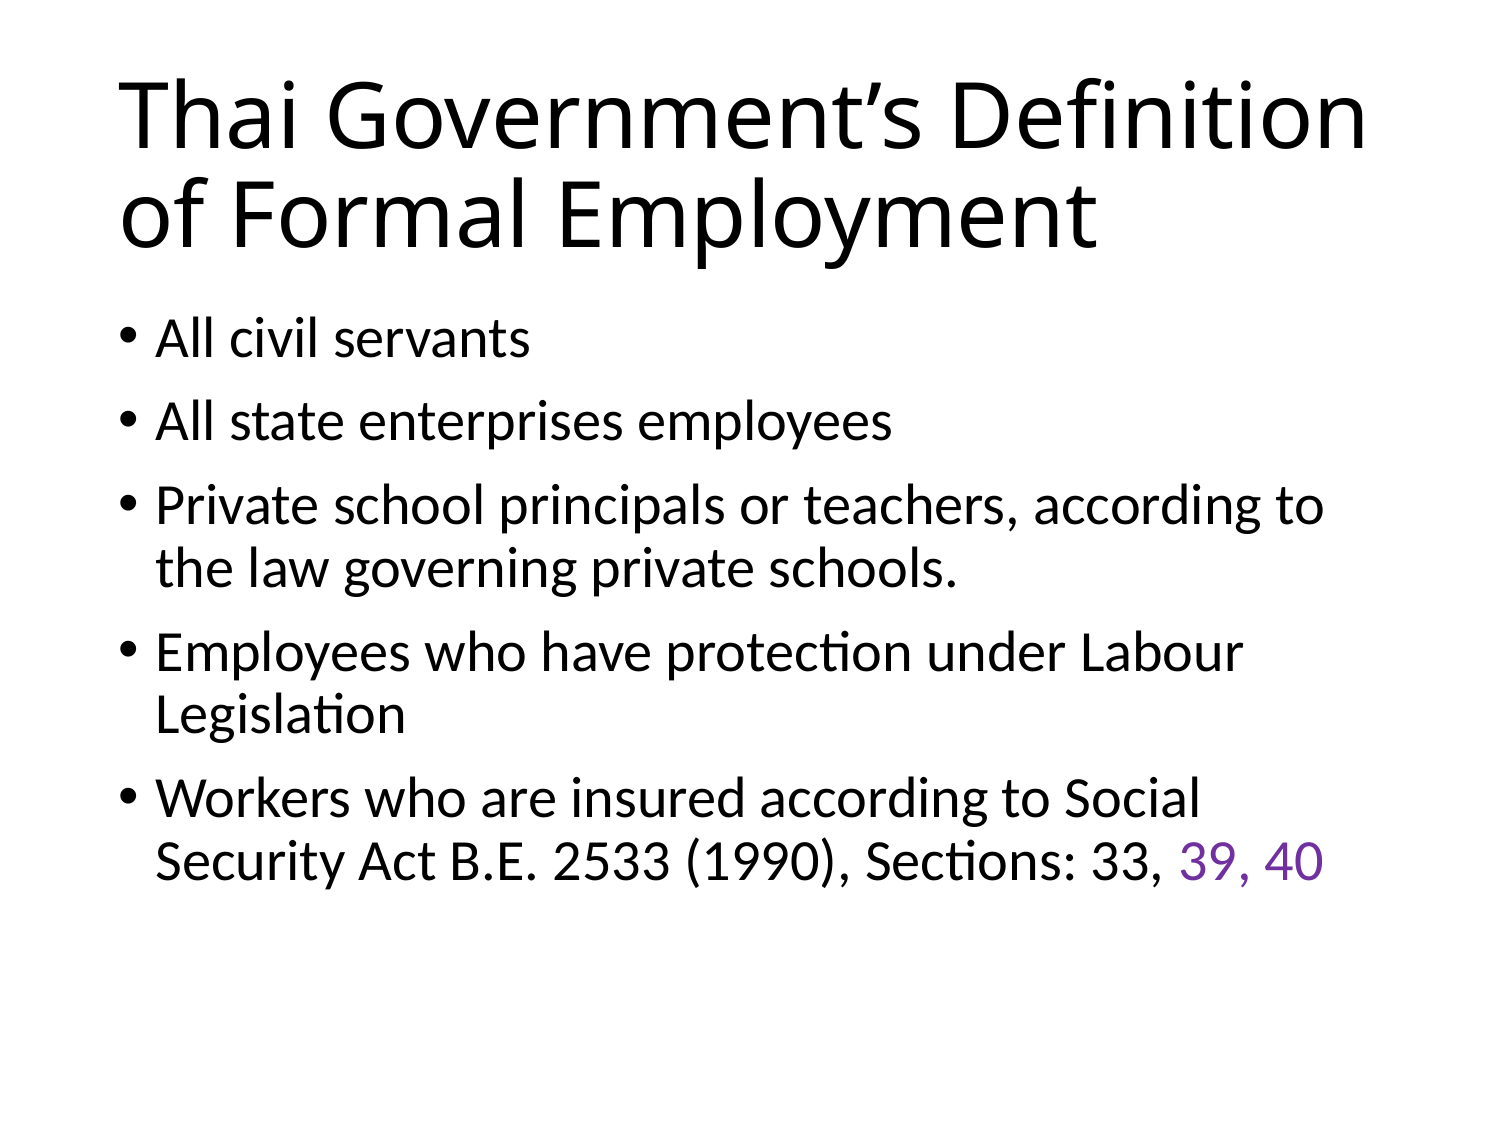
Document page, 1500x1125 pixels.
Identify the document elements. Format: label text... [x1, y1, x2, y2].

title Thai Government’s Definition of Formal Employment [103, 59, 1397, 278]
list All civil servants All state enterprises employees Private school principals or teachers, according to the law governing private schools. Employees who have protection under Labour Legislation Workers who are insured according to Social Security Act B.E. 2533 (1990), Sections: 33, 39, 40 [103, 299, 1397, 1014]
